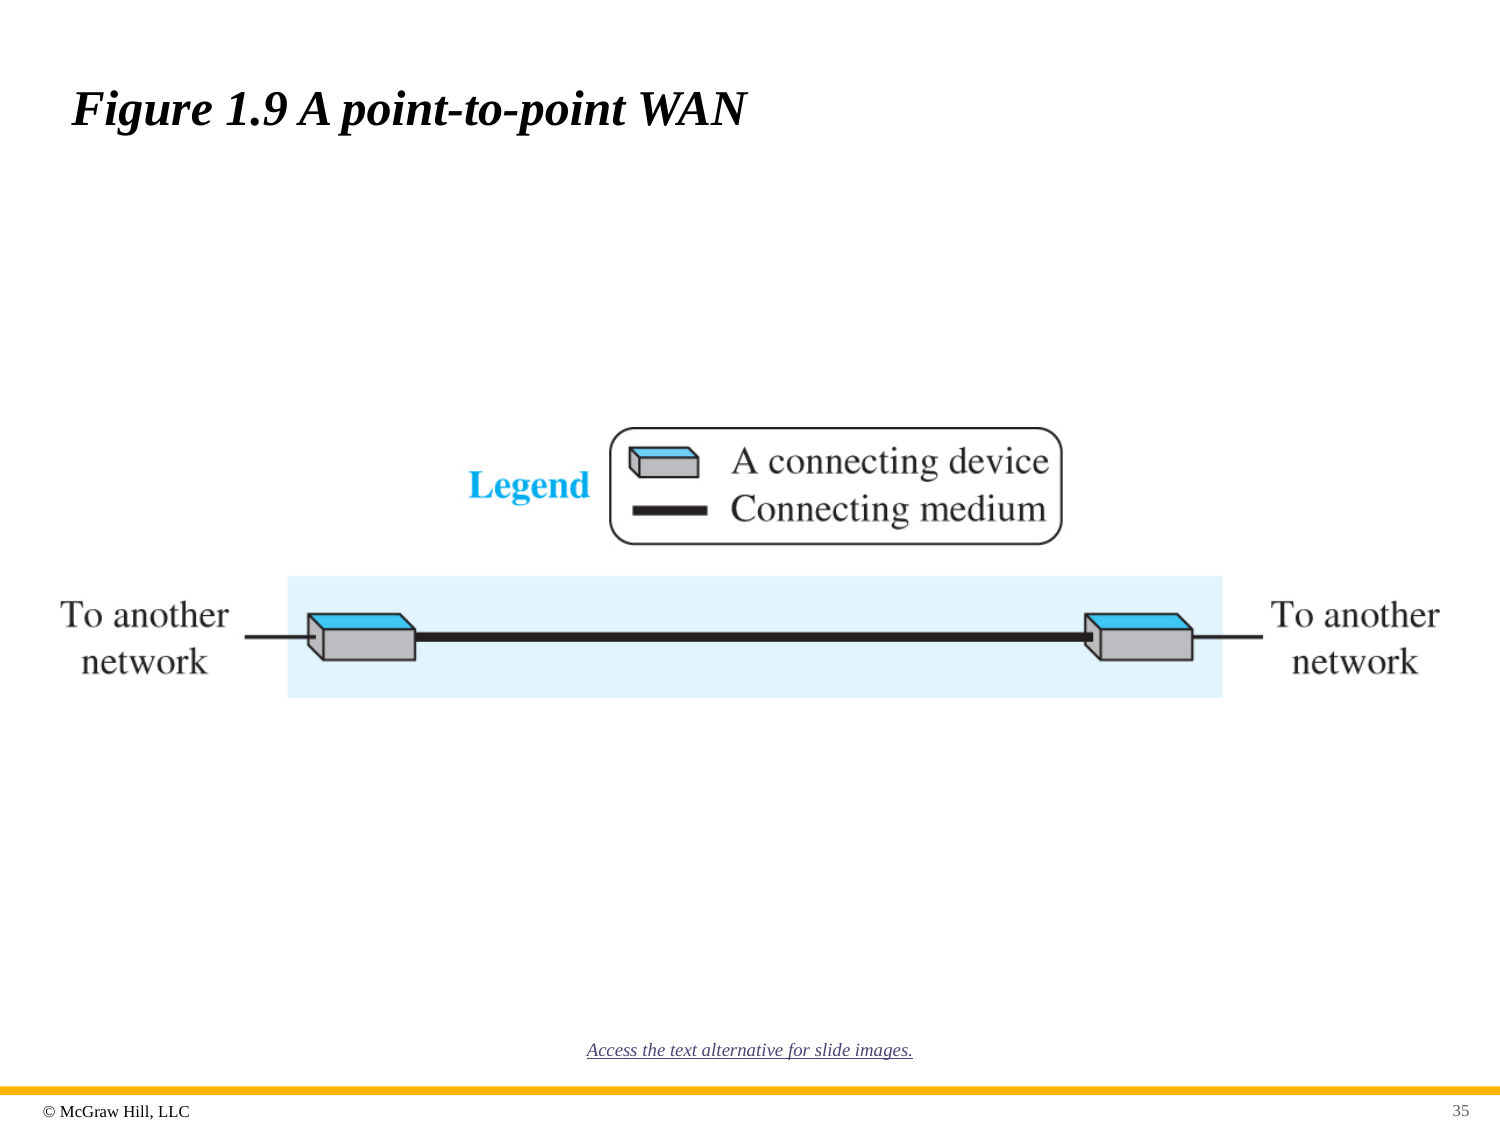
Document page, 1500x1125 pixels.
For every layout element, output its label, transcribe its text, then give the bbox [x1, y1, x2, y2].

slide_number 35 [1418, 1096, 1477, 1123]
picture [59, 427, 1440, 698]
list Access the text alternative for slide images. [525, 1033, 975, 1066]
title Figure 1.9 A point-to-point WAN [56, 50, 1444, 162]
